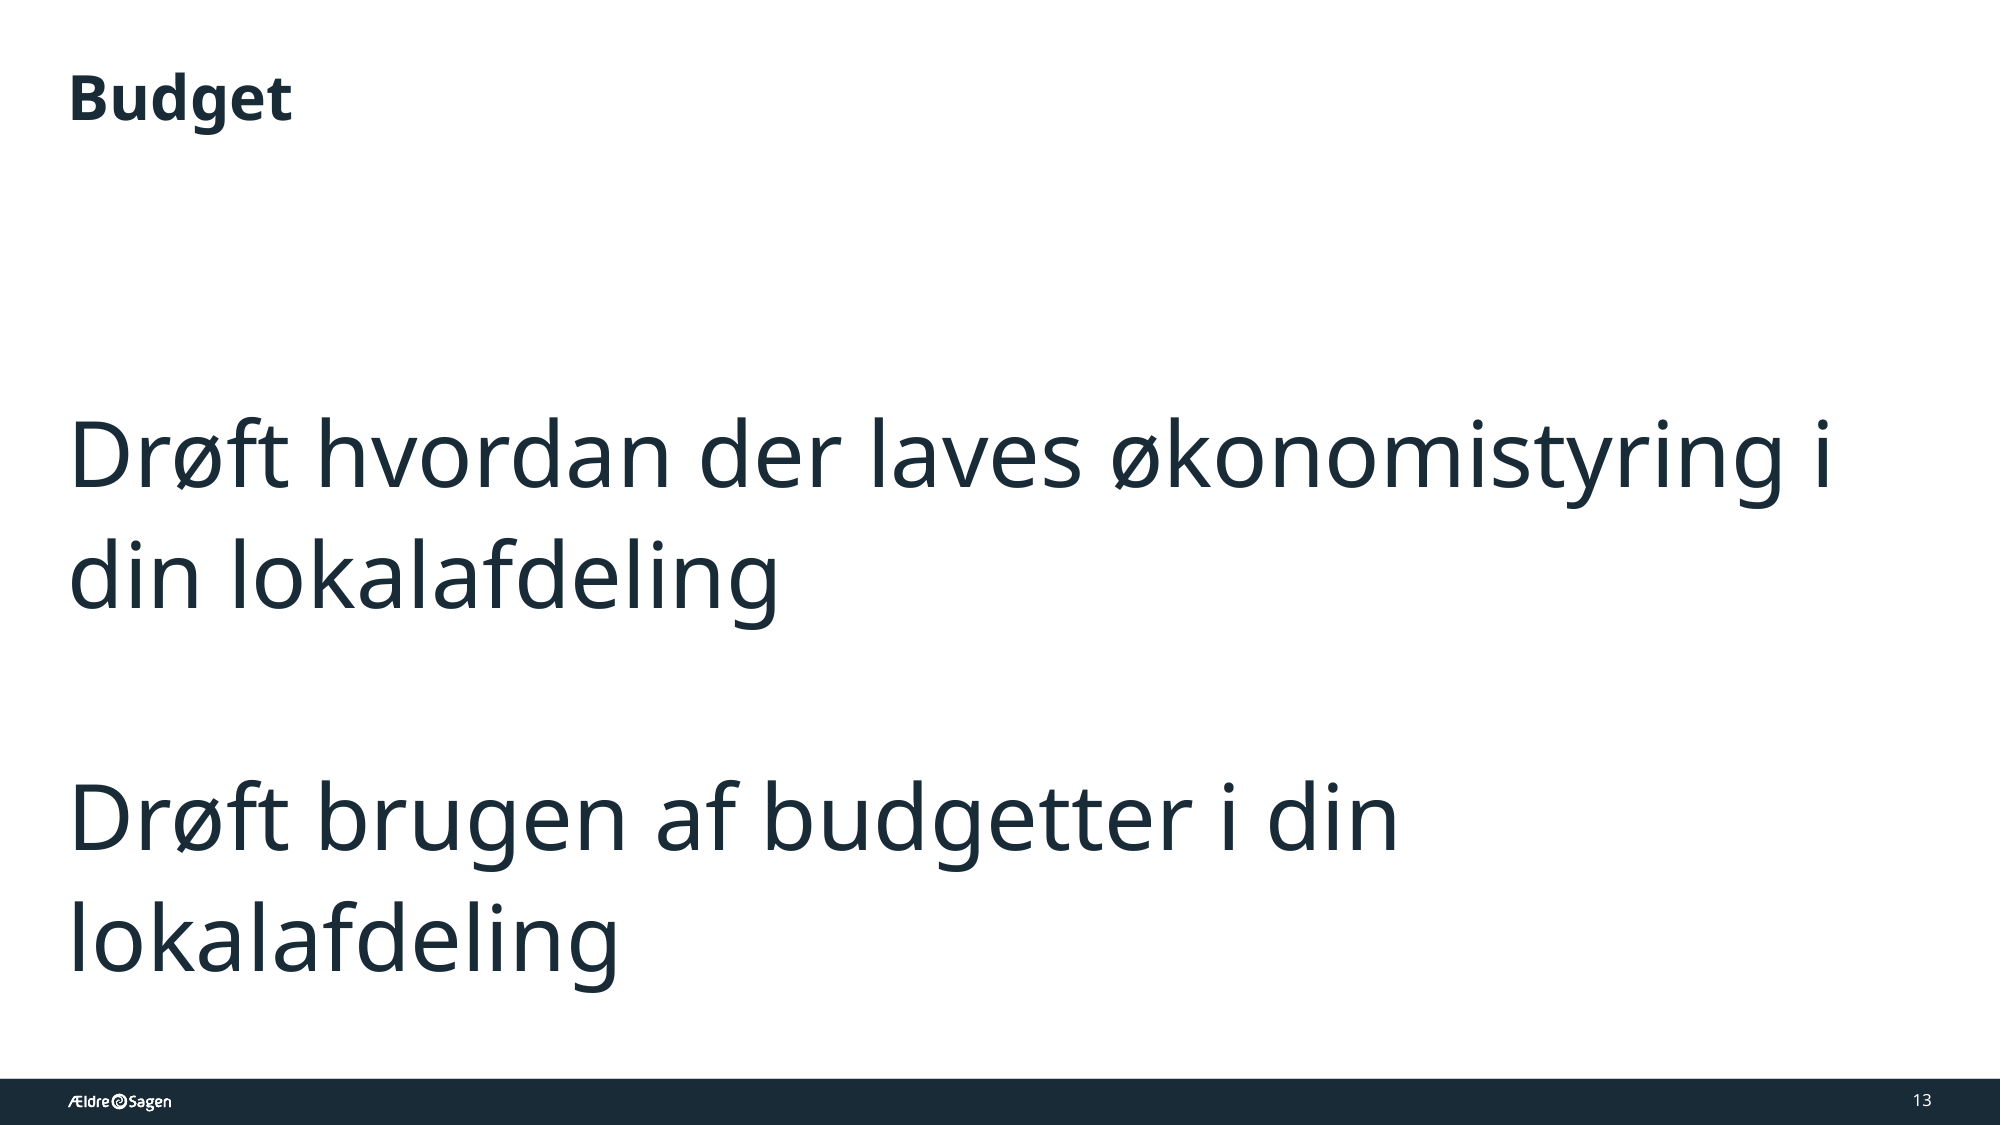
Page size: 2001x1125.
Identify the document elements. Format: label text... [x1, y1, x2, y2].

title Budget [67, 68, 1932, 207]
list Drøft hvordan der laves økonomistyring i din lokalafdeling Drøft brugen af budgetter i din lokalafdeling [67, 275, 1932, 1011]
slide_number 13 [1817, 1078, 1932, 1124]
